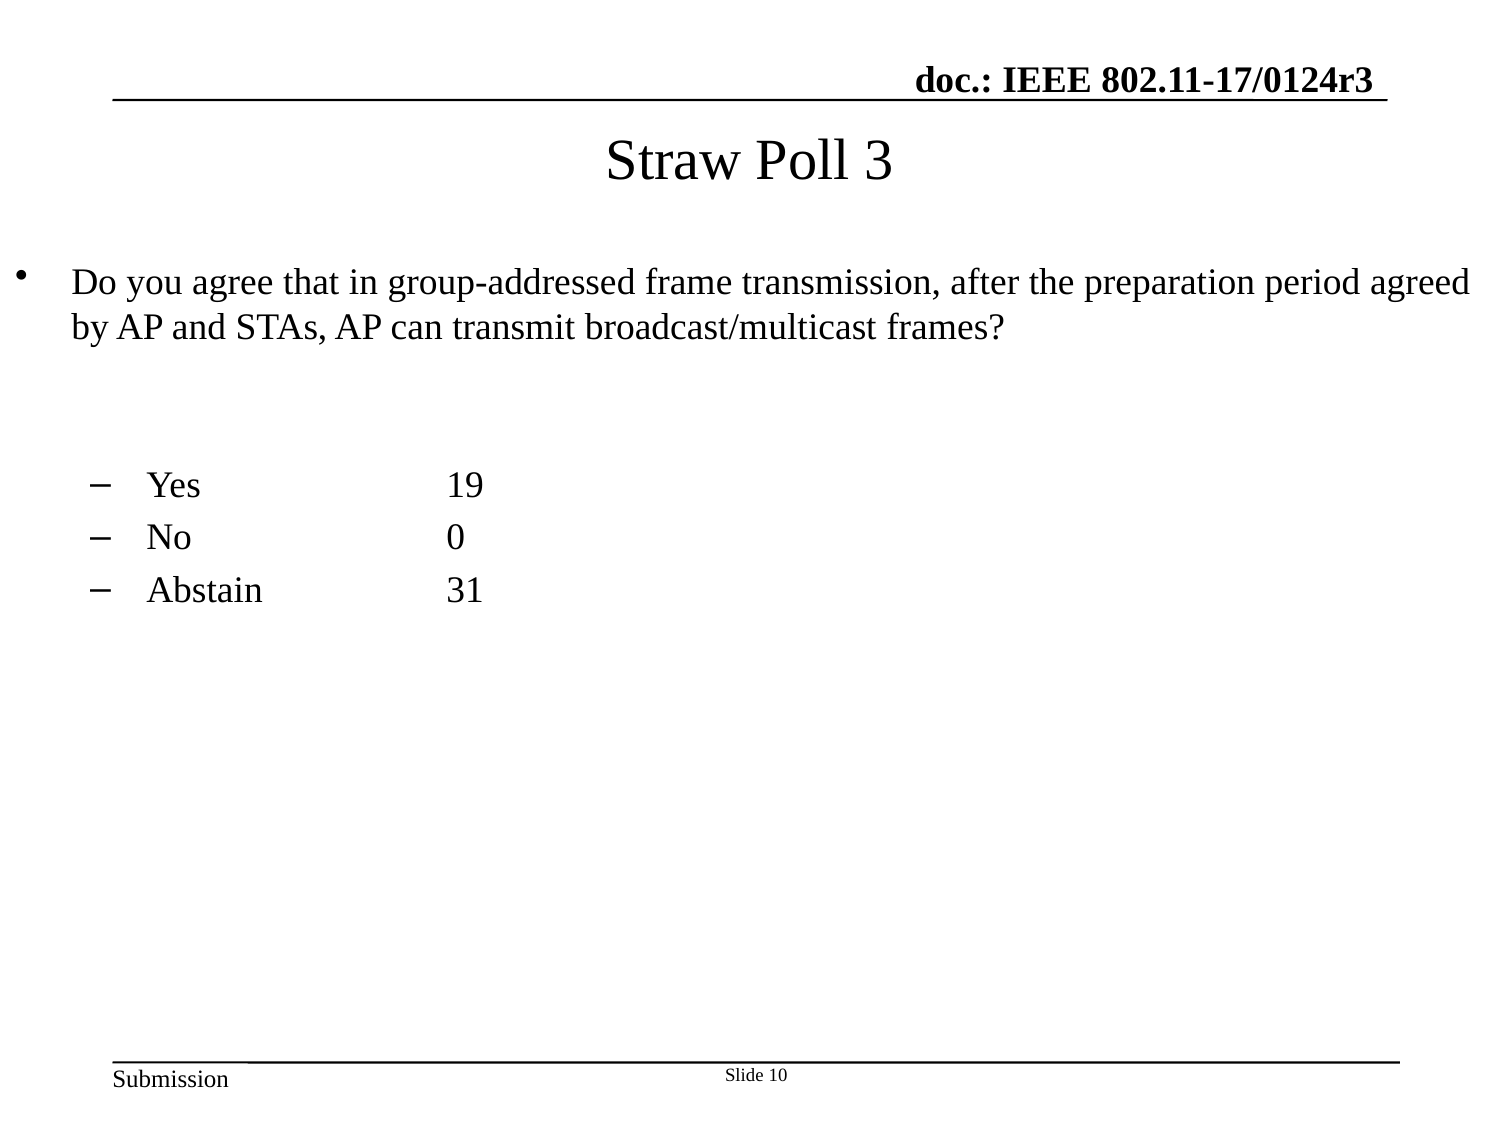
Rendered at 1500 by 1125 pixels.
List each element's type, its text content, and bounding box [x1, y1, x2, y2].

slide_number Slide 10 [712, 1061, 800, 1093]
text_box Do you agree that in group-addressed frame transmission, after the preparation period agreed by AP and STAs, AP can transmit broadcast/multicast frames? Yes 19 No 0 Abstain 31 [0, 249, 1500, 975]
title Straw Poll 3 [0, 87, 1500, 226]
